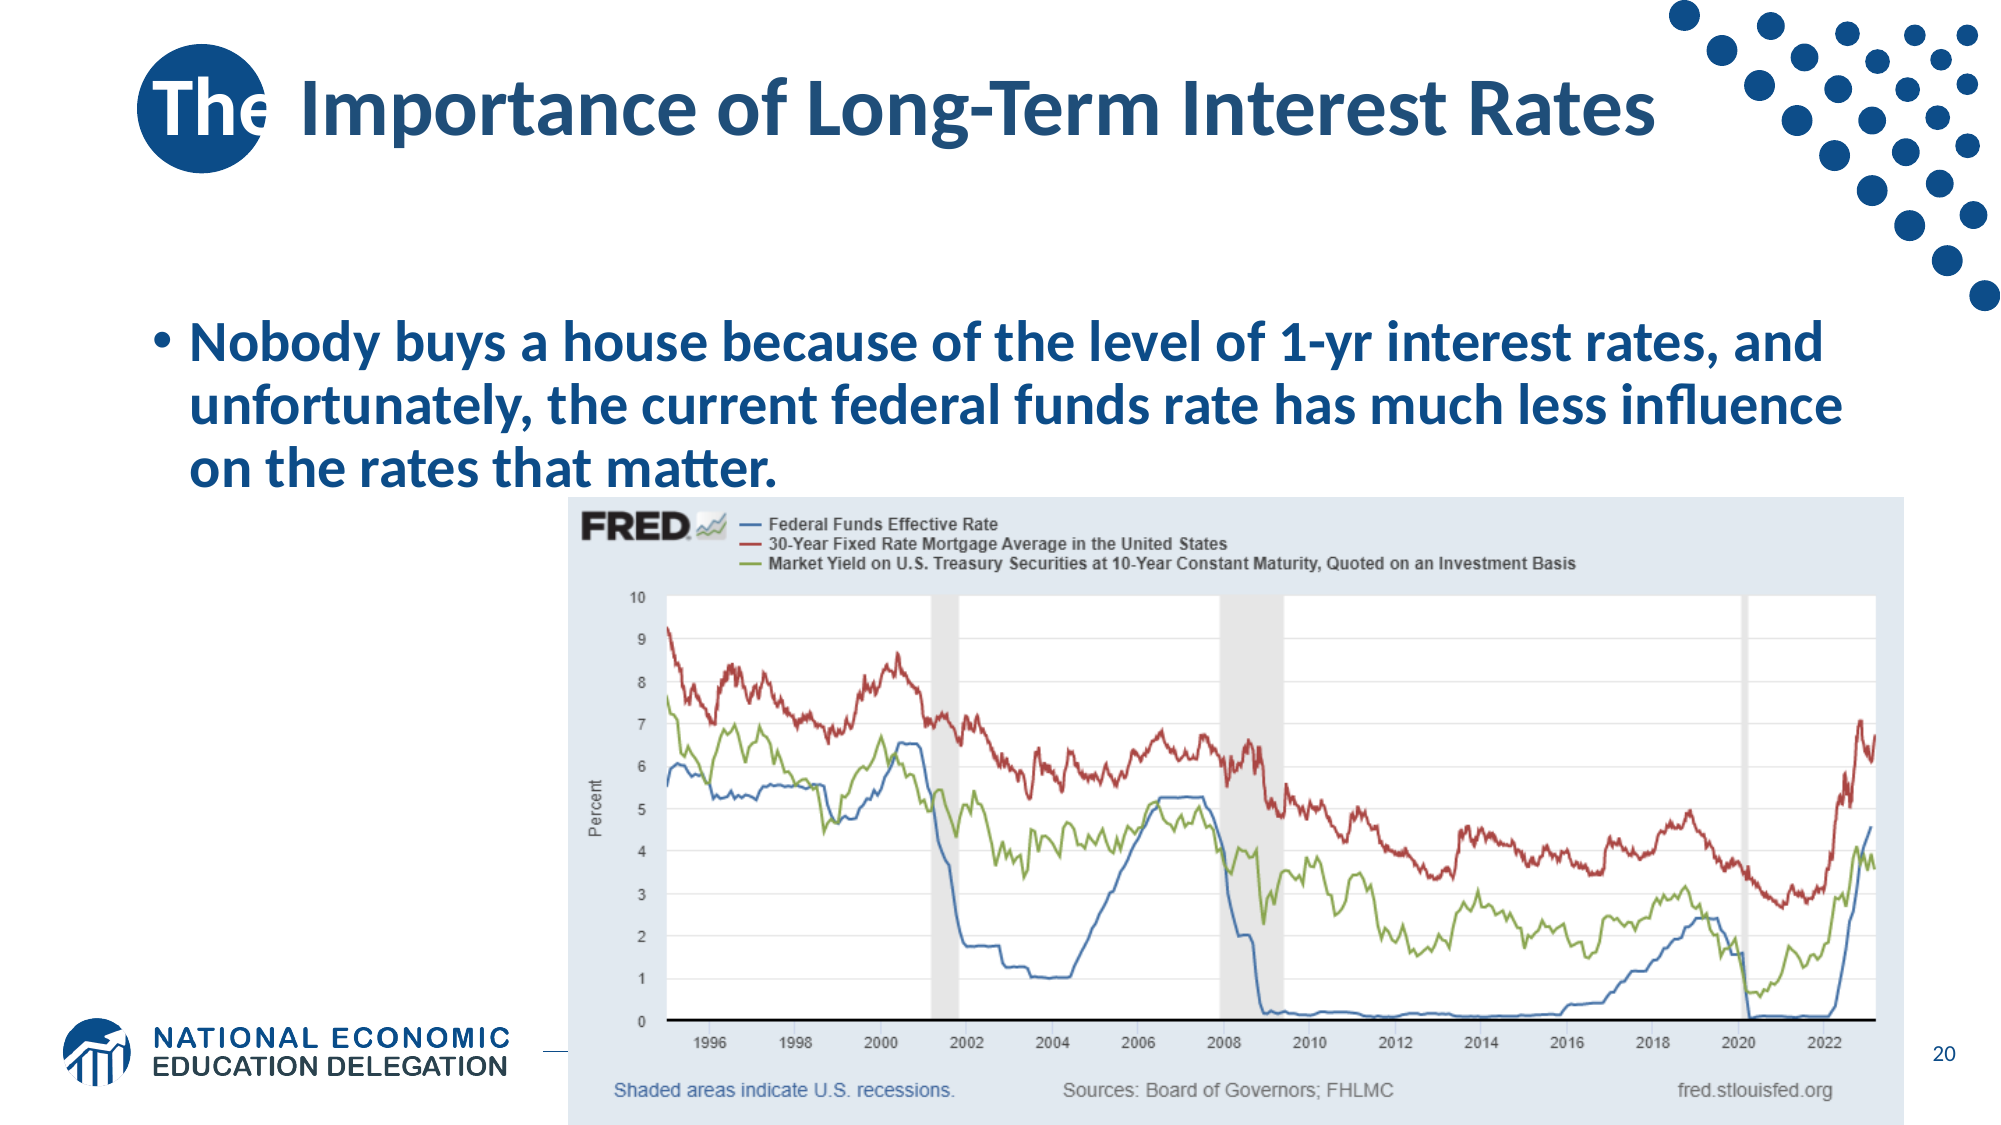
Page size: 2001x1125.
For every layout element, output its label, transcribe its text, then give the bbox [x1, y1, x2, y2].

picture [568, 497, 1904, 1125]
slide_number 20 [1904, 1022, 1972, 1082]
list Nobody buys a house because of the level of 1-yr interest rates, and unfortunately, the current federal funds rate has much less influence on the rates that matter. [137, 257, 1863, 972]
title The Importance of Long-Term Interest Rates [137, 0, 1863, 218]
picture [55, 1013, 520, 1091]
